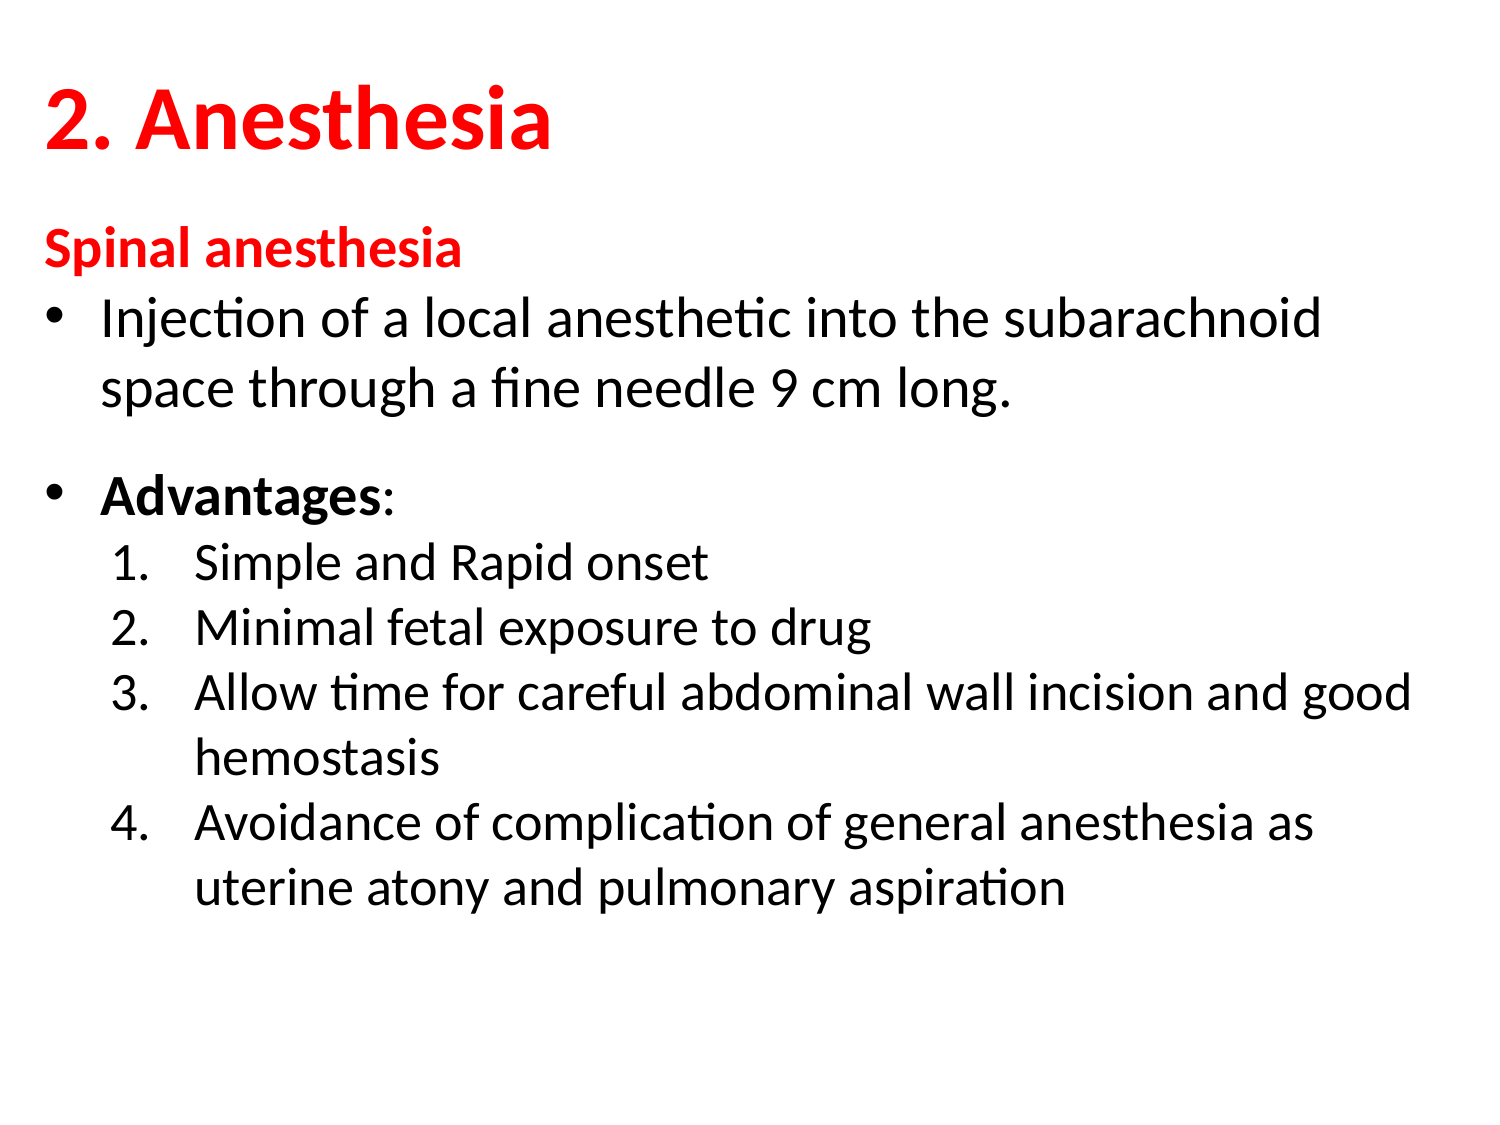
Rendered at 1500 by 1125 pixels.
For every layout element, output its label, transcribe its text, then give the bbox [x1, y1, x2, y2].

title 2. Anesthesia [29, 19, 1471, 201]
list Spinal anesthesia Injection of a local anesthetic into the subarachnoid space through a fine needle 9 cm long. Advantages: Simple and Rapid onset Minimal fetal exposure to drug Allow time for careful abdominal wall incision and good hemostasis Avoidance of complication of general anesthesia as uterine atony and pulmonary aspiration [29, 201, 1471, 1066]
